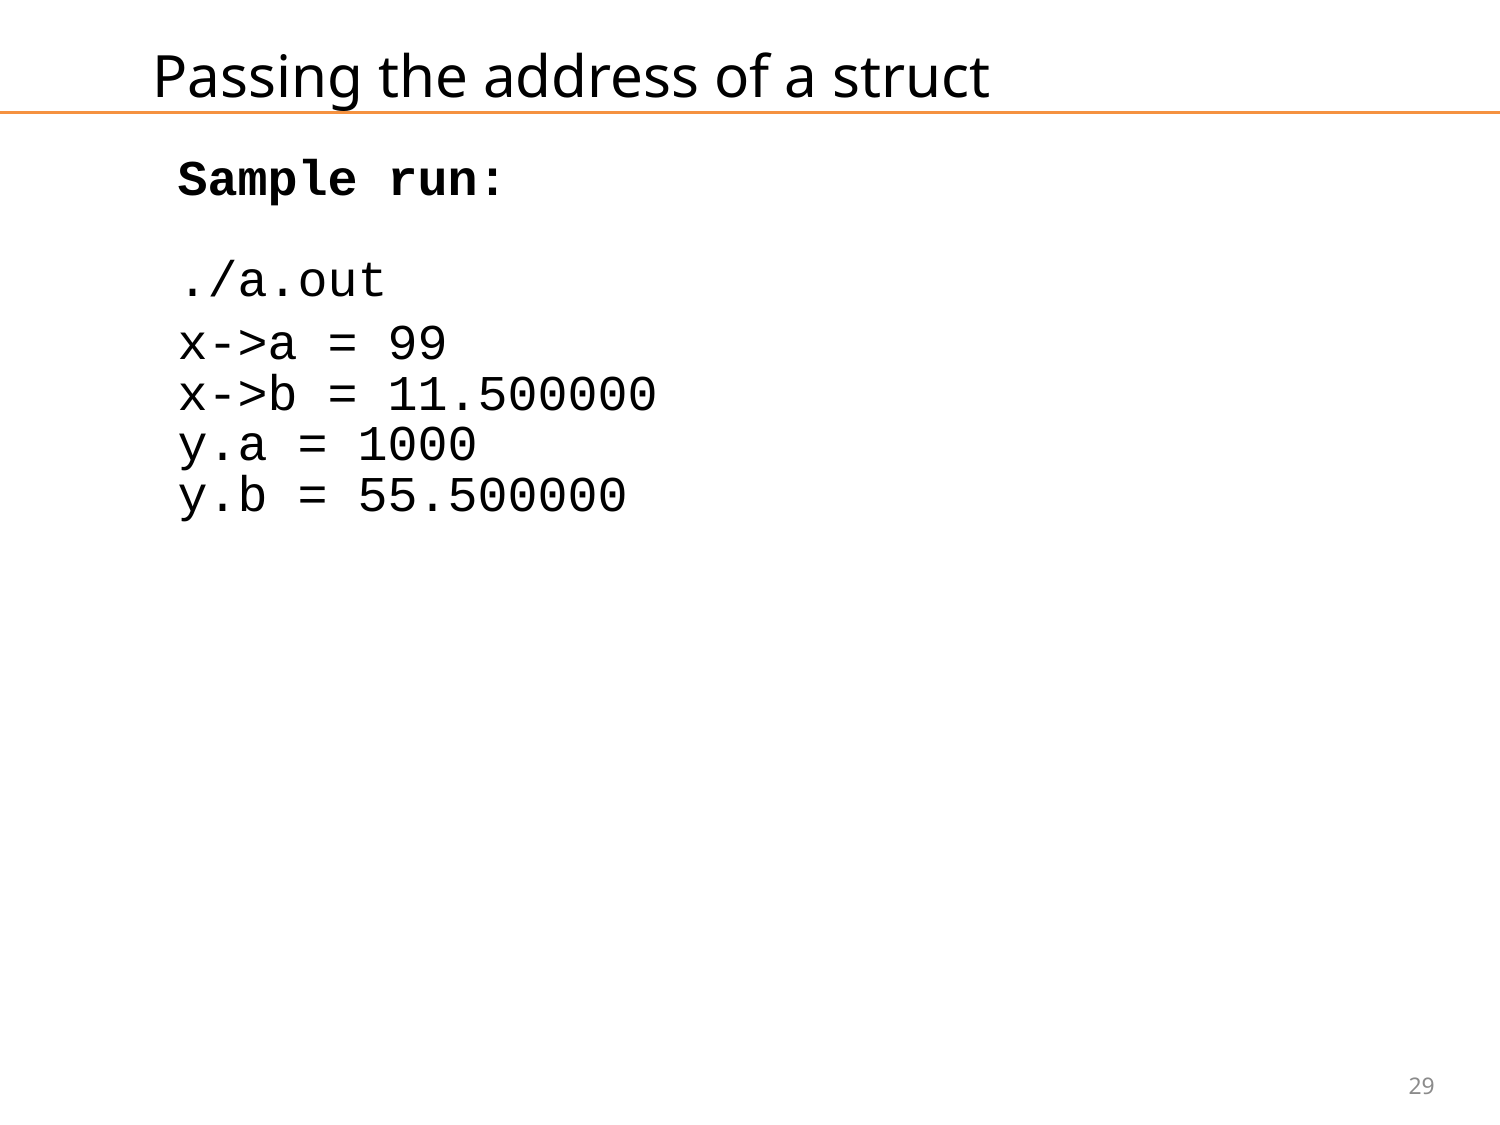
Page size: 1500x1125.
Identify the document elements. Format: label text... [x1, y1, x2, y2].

list Sample run: ./a.out x->a = 99 x->b = 11.500000 y.a = 1000 y.b = 55.500000 [162, 149, 1438, 863]
title Passing the address of a struct [137, 31, 1425, 107]
slide_number 29 [1137, 1050, 1450, 1125]
